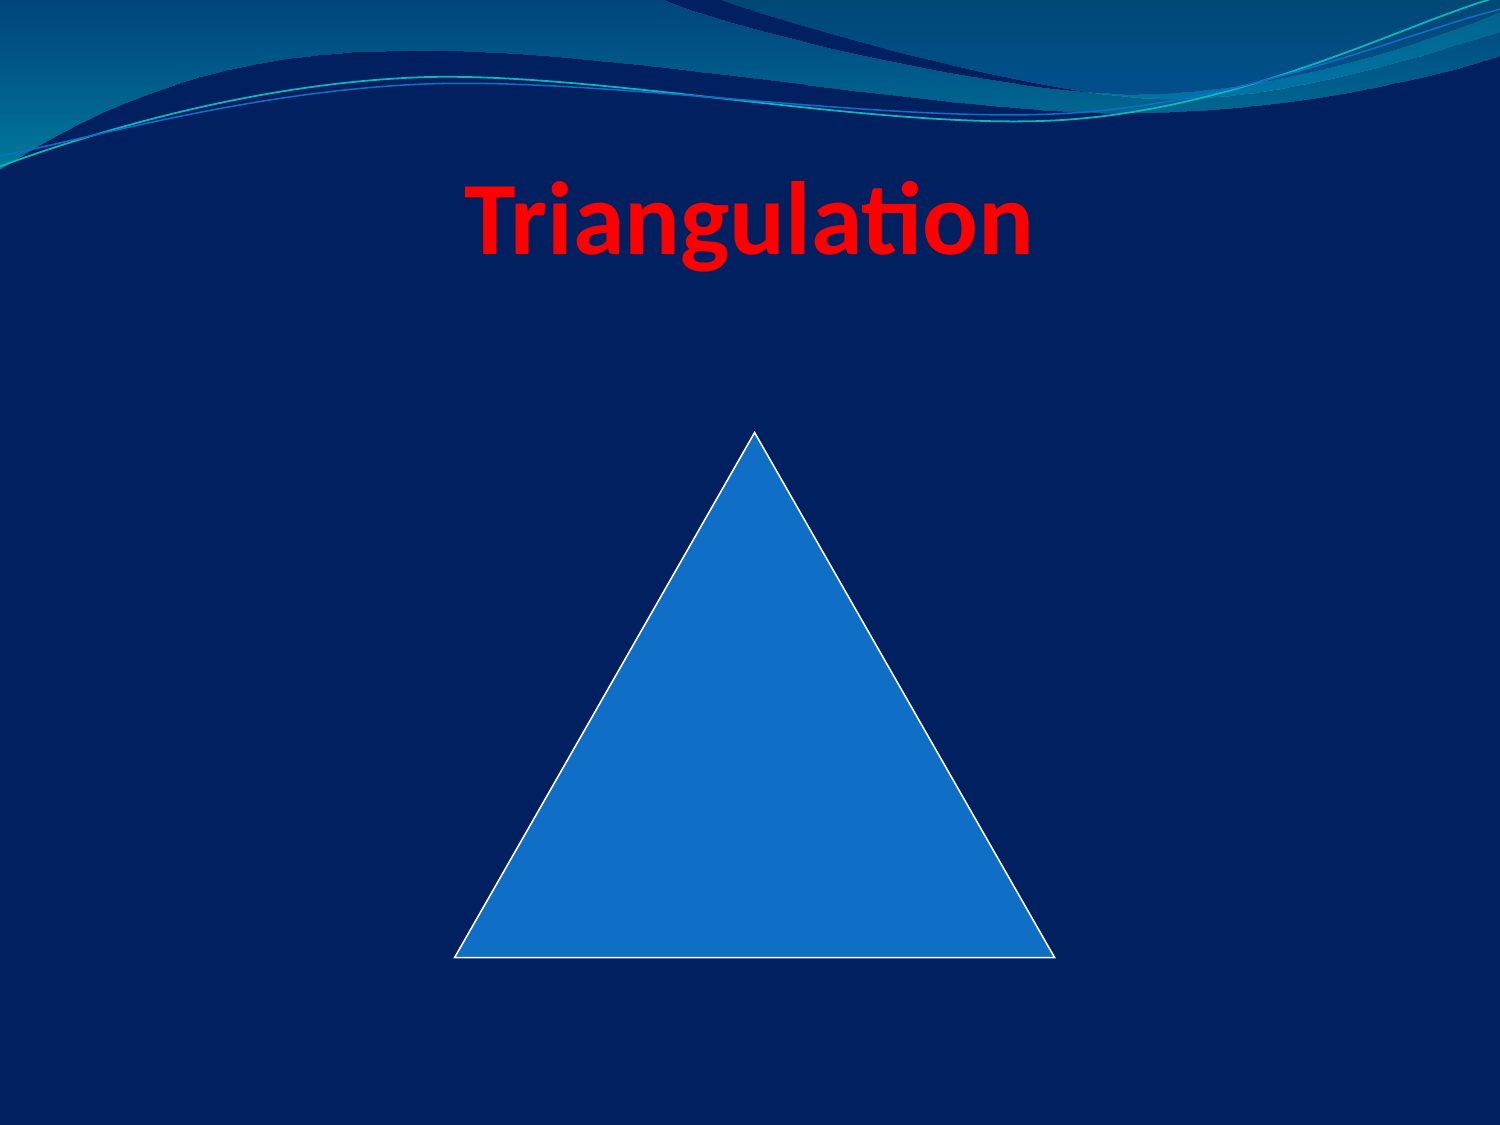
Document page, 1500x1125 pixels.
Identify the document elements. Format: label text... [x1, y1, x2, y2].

title Triangulation [75, 115, 1425, 303]
text_box [454, 432, 1055, 958]
